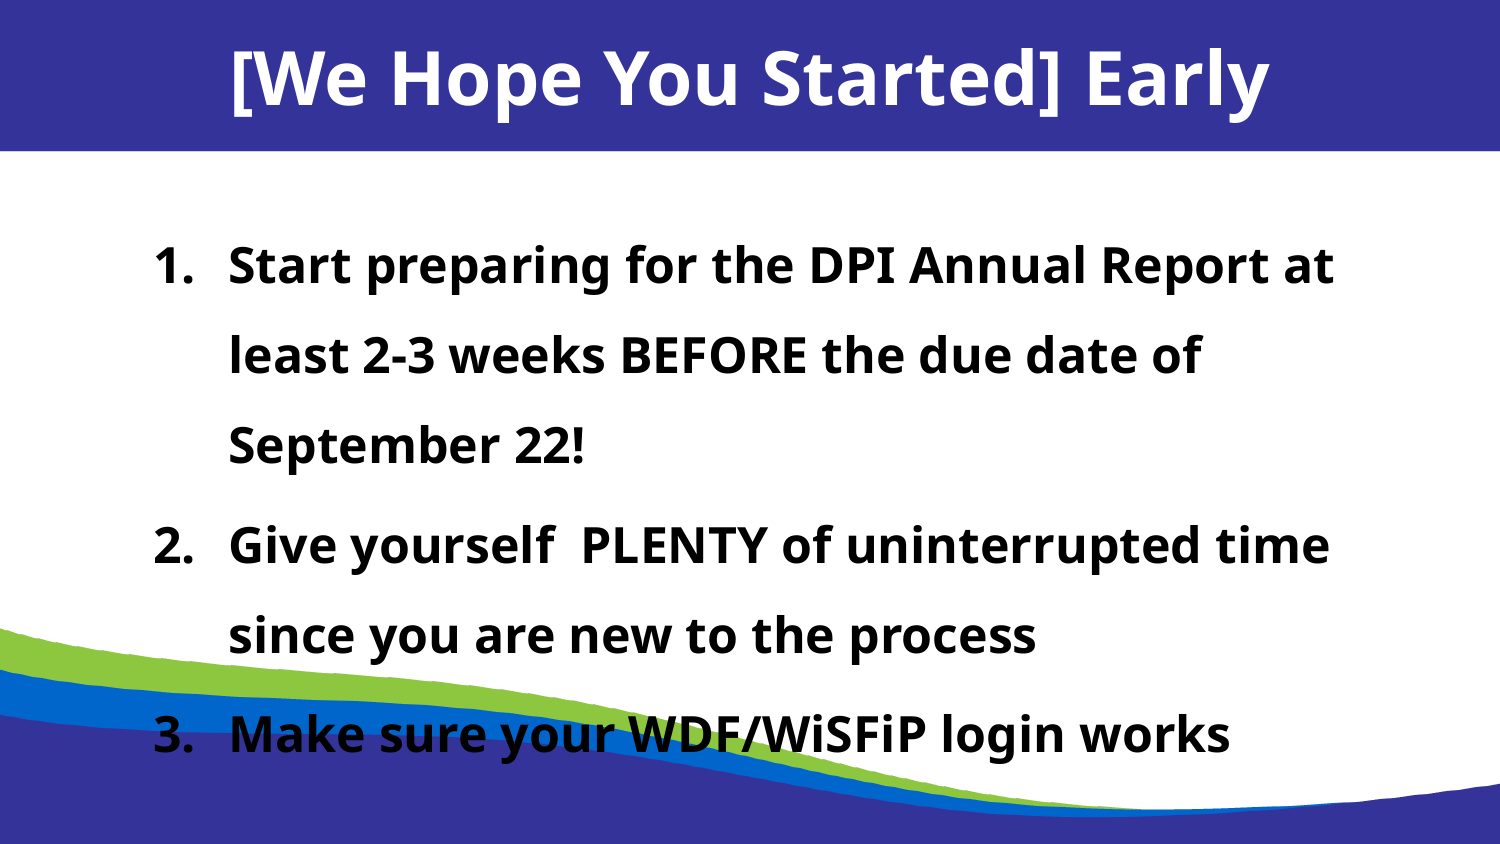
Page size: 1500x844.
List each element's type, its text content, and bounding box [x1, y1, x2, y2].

list [We Hope You Started] Early [0, 0, 1500, 152]
list Start preparing for the DPI Annual Report at least 2-3 weeks BEFORE the due date of September 22! Give yourself PLENTY of uninterrupted time since you are new to the process Make sure your WDF/WiSFiP login works [138, 196, 1412, 741]
picture [0, 608, 1500, 844]
